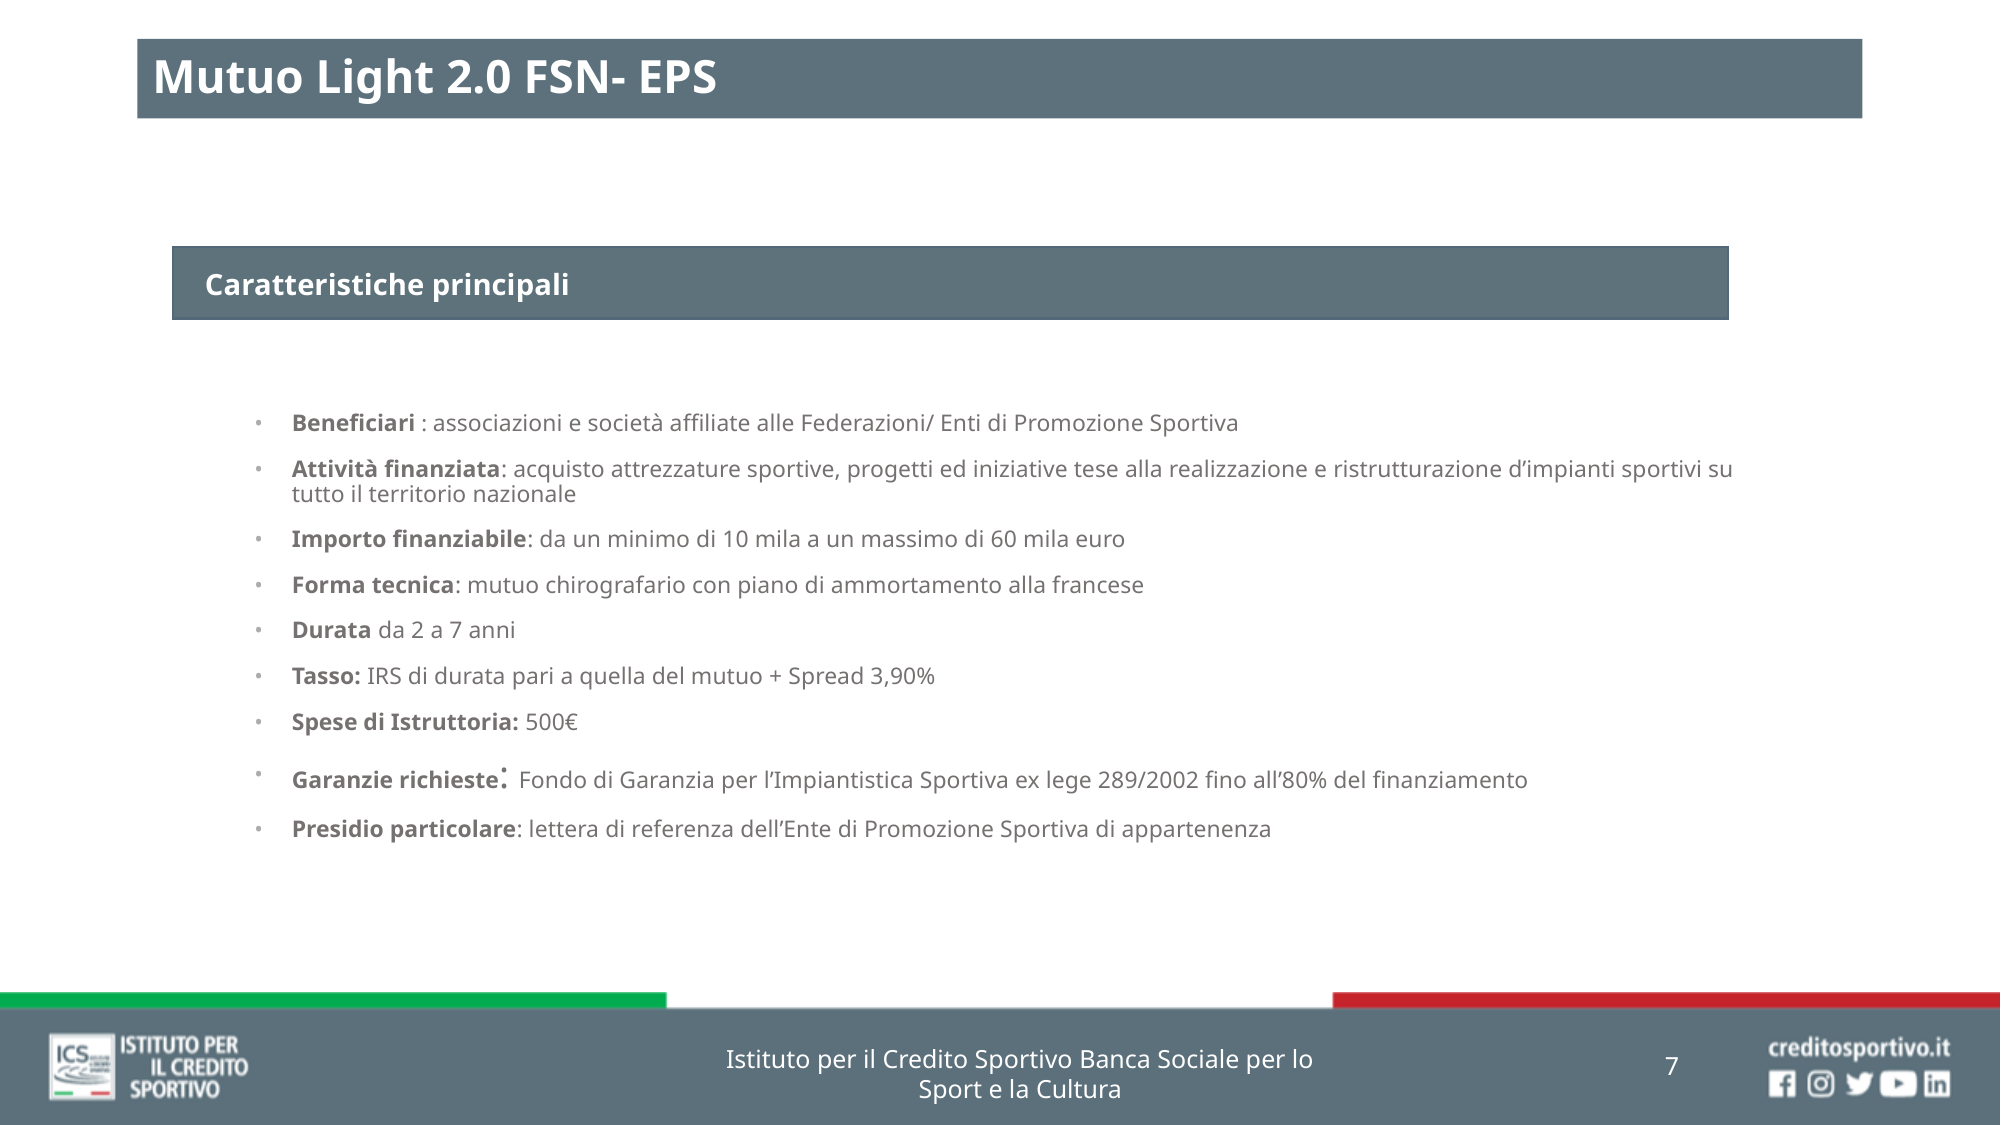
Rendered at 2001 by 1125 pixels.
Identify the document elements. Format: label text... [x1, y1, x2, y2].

list Beneficiari : associazioni e società affiliate alle Federazioni/ Enti di Promozione Sportiva Attività finanziata: acquisto attrezzature sportive, progetti ed iniziative tese alla realizzazione e ristrutturazione d’impianti sportivi su tutto il territorio nazionale Importo finanziabile: da un minimo di 10 mila a un massimo di 60 mila euro Forma tecnica: mutuo chirografario con piano di ammortamento alla francese Durata da 2 a 7 anni Tasso: IRS di durata pari a quella del mutuo + Spread 3,90% Spese di Istruttoria: 500€ Garanzie richieste: Fondo di Garanzia per l’Impiantistica Sportiva ex lege 289/2002 fino all’80% del finanziamento Presidio particolare: lettera di referenza dell’Ente di Promozione Sportiva di appartenenza [239, 404, 1802, 1016]
footer Istituto per il Credito Sportivo Banca Sociale per lo Sport e la Cultura [682, 1043, 1358, 1104]
picture [0, 992, 2000, 1125]
slide_number 7 [1358, 1043, 1694, 1104]
list Caratteristiche principali [190, 262, 1694, 319]
title Mutuo Light 2.0 FSN- EPS [137, 38, 1863, 119]
